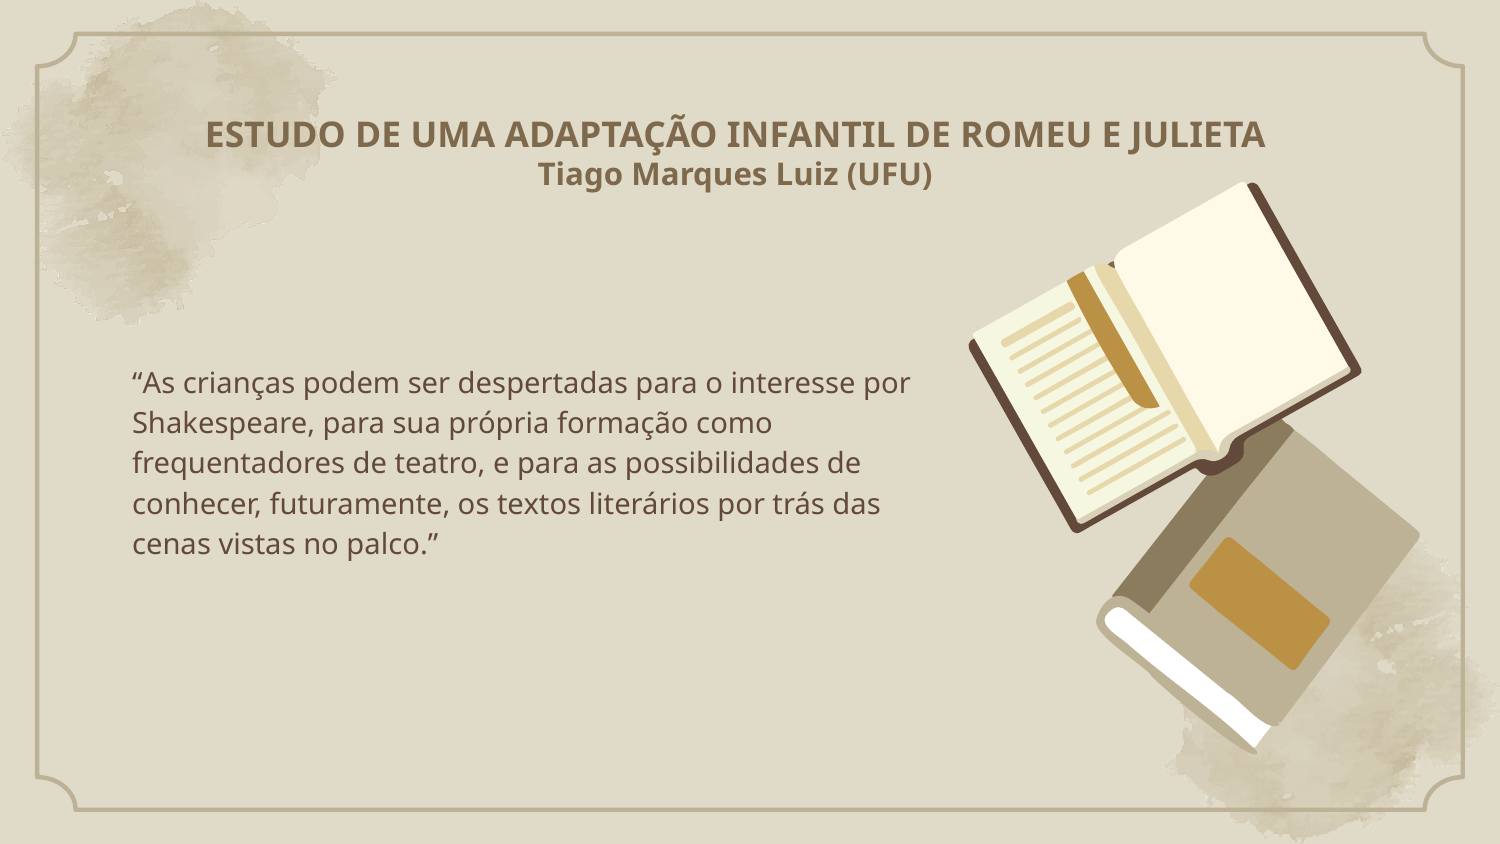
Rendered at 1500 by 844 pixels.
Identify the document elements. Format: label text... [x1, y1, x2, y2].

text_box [966, 181, 1364, 534]
title ESTUDO DE UMA ADAPTAÇÃO INFANTIL DE ROMEU E JULIETA Tiago Marques Luiz (UFU) [137, 121, 1333, 182]
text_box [1088, 410, 1422, 755]
list “As crianças podem ser despertadas para o interesse por Shakespeare, para sua própria formação como frequentadores de teatro, e para as possibilidades de conhecer, futuramente, os textos literários por trás das cenas vistas no palco.” [117, 367, 932, 587]
